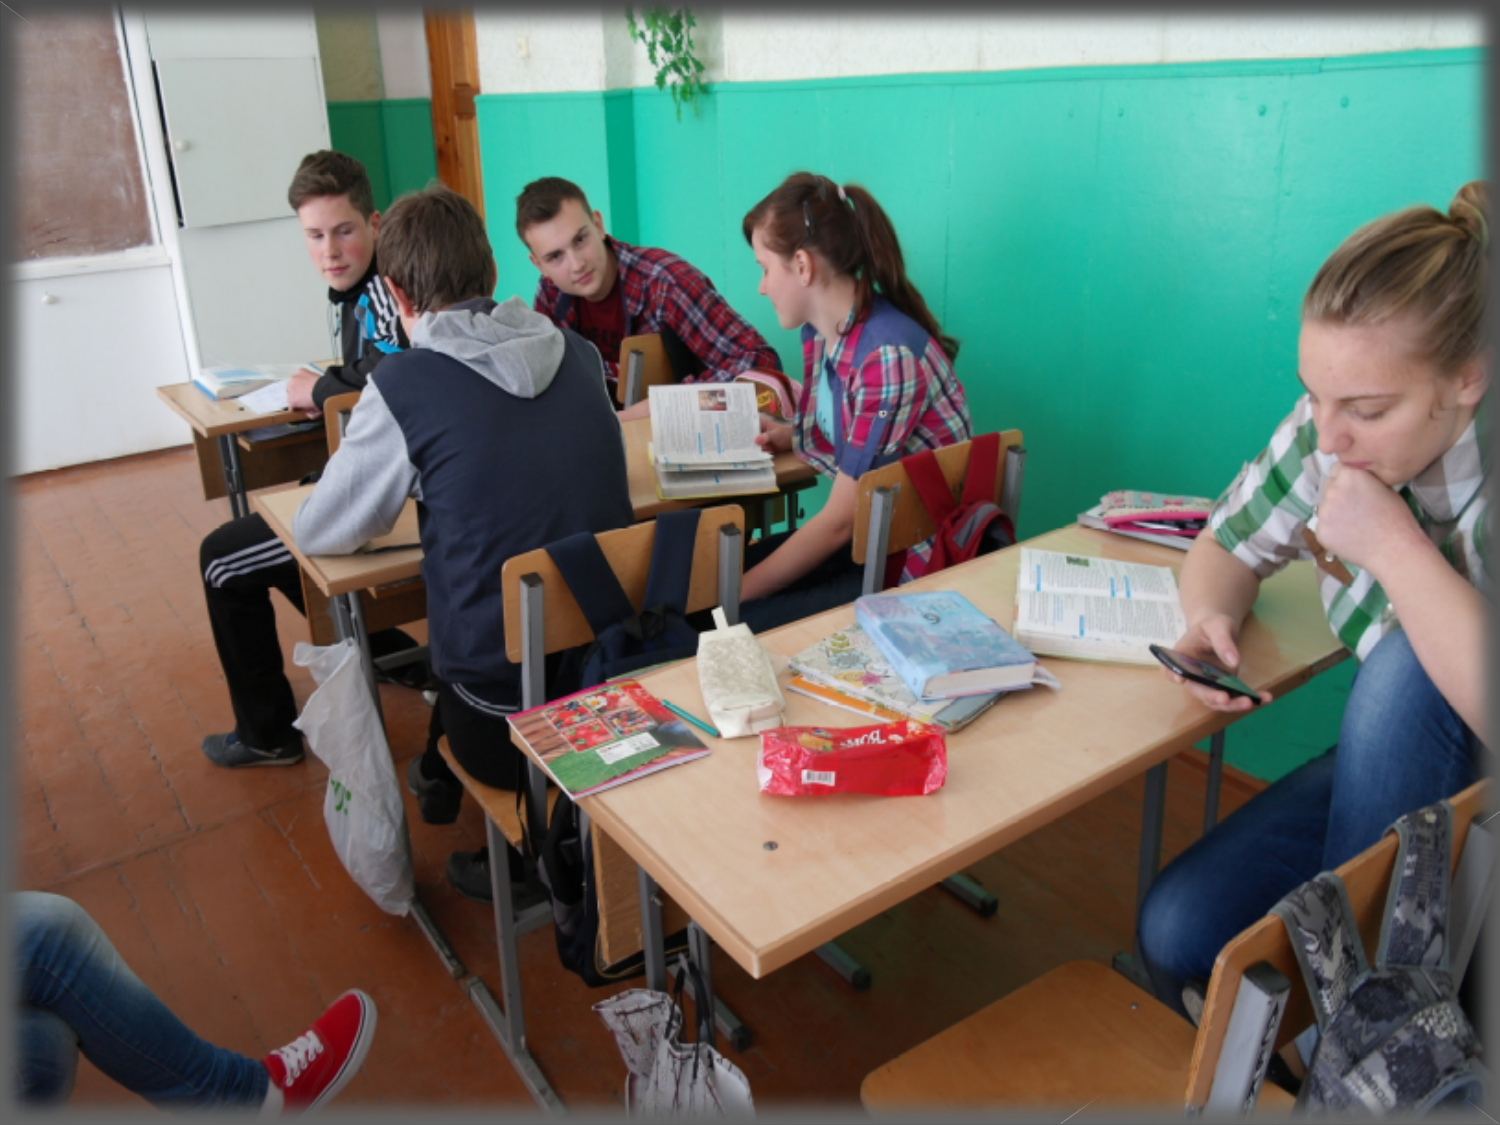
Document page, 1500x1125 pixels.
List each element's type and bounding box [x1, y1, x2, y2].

list [0, 0, 1500, 1125]
